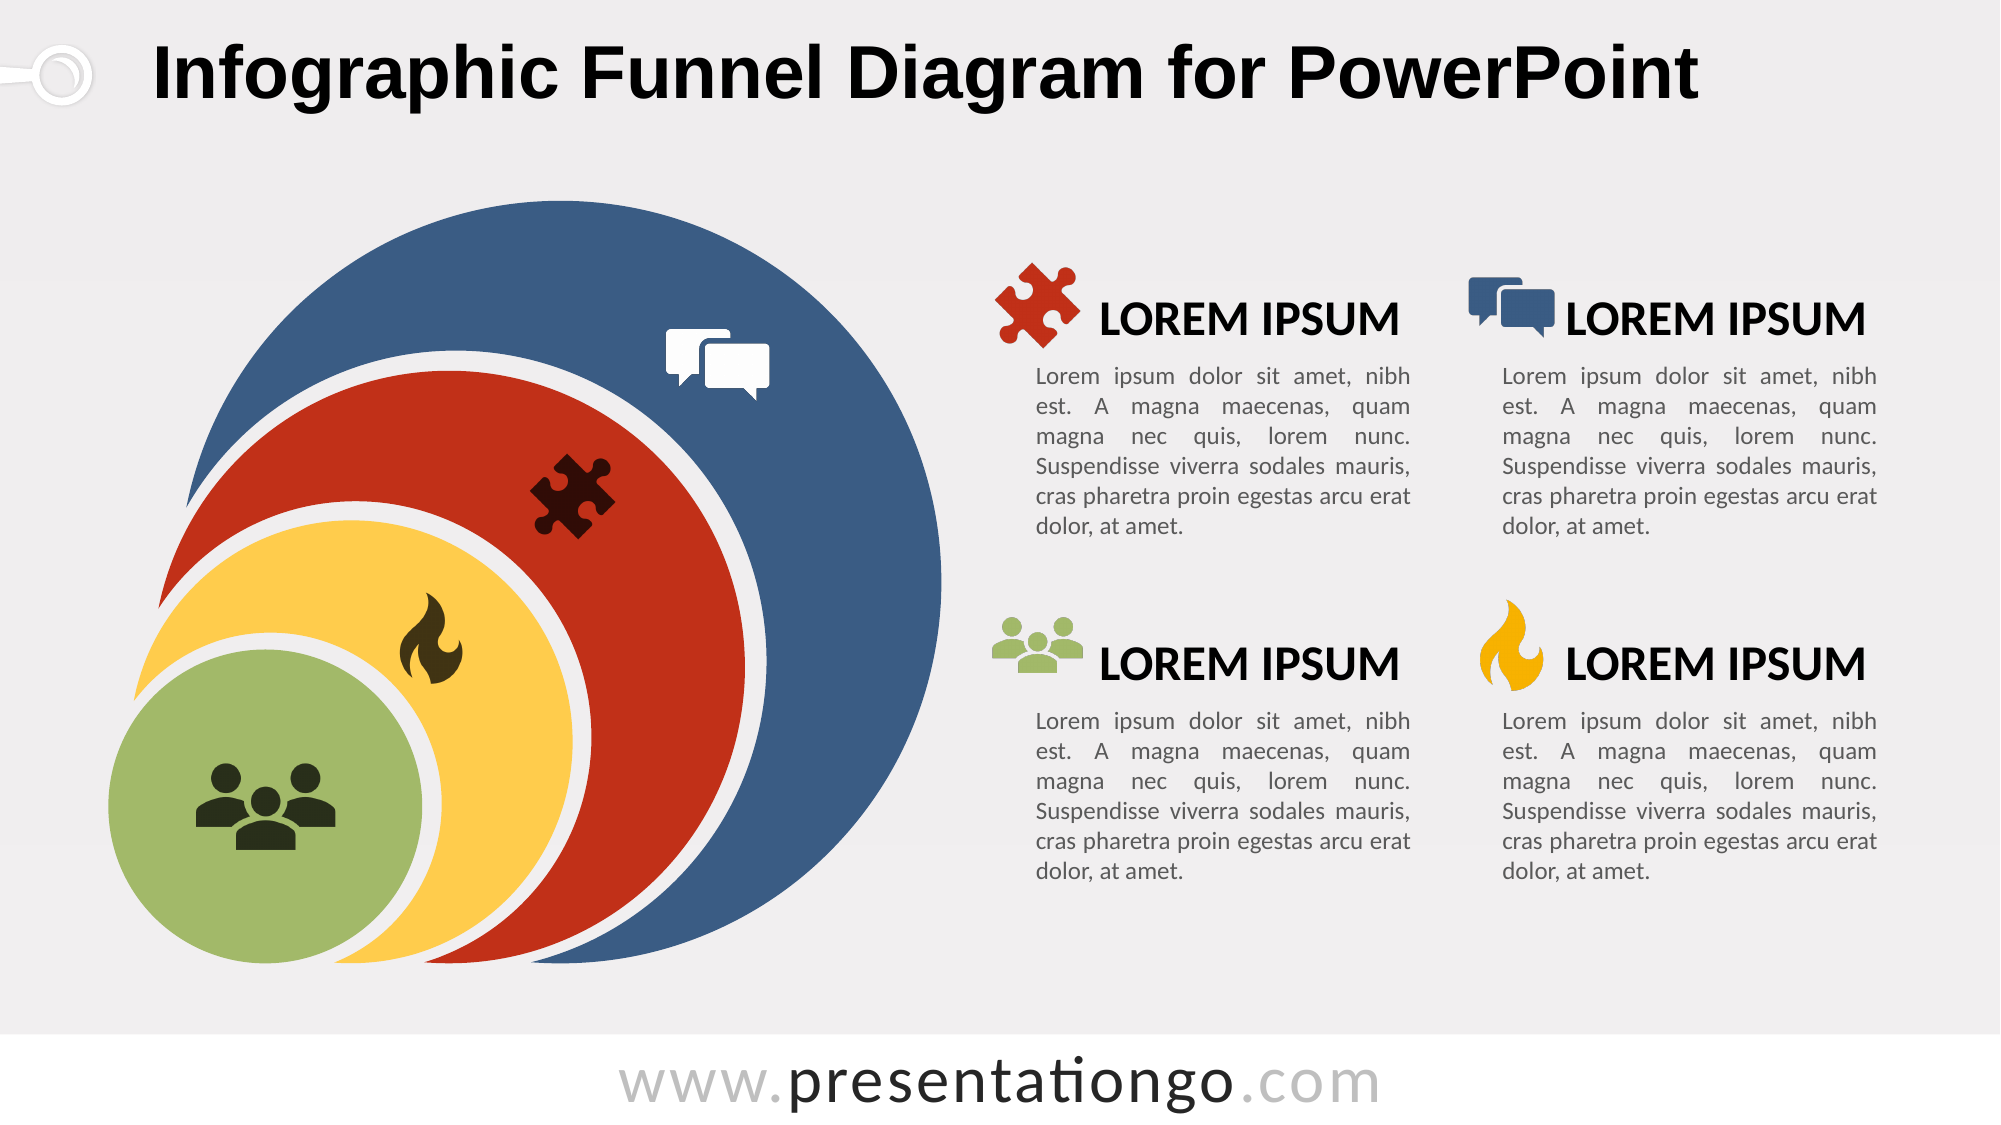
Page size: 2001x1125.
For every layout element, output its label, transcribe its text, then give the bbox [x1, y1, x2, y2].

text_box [1035, 622, 1412, 895]
picture [986, 256, 1089, 359]
picture [1460, 594, 1563, 696]
picture [1460, 256, 1563, 359]
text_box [1502, 622, 1878, 895]
text_box [132, 519, 574, 965]
text_box [157, 369, 746, 965]
picture [986, 594, 1089, 696]
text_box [1502, 277, 1878, 550]
picture [655, 303, 780, 428]
title Infographic Funnel Diagram for PowerPoint [137, 26, 1863, 148]
text_box [107, 648, 424, 965]
picture [186, 727, 345, 886]
picture [521, 447, 624, 550]
picture [380, 586, 482, 689]
text_box [185, 199, 943, 965]
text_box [1035, 277, 1412, 550]
